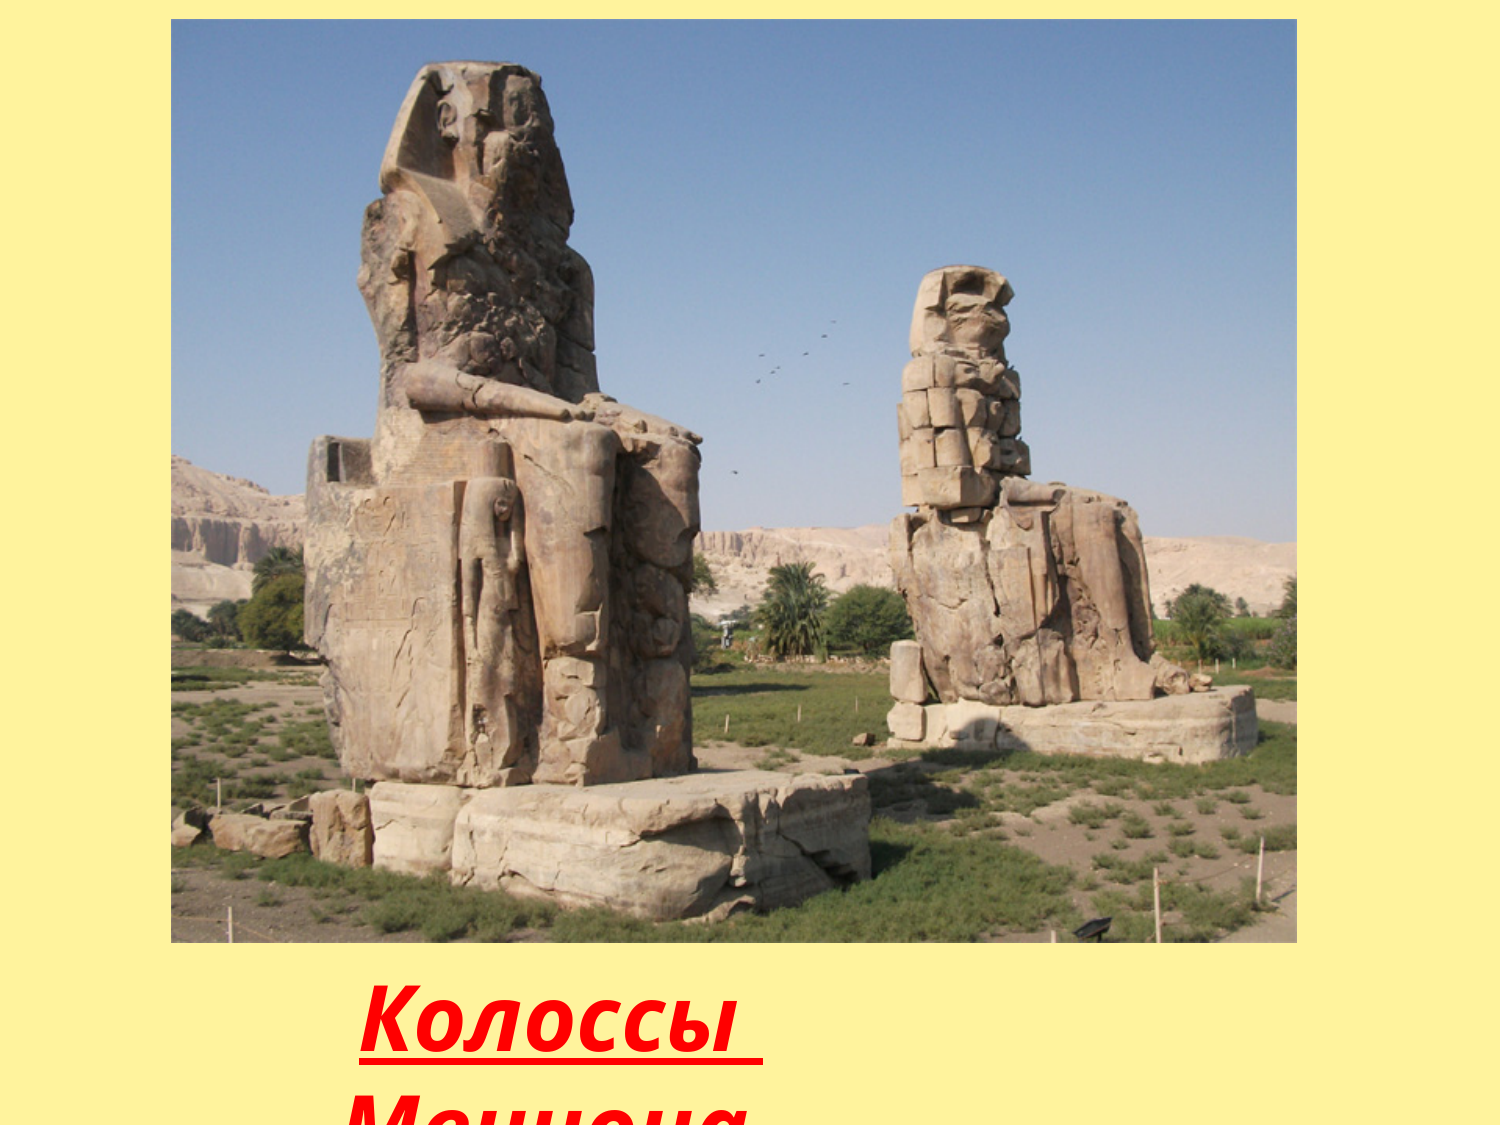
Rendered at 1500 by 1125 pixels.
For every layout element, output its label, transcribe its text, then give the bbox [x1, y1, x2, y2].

picture [170, 18, 1297, 943]
text_box Колоссы Меннона [324, 952, 1152, 1125]
